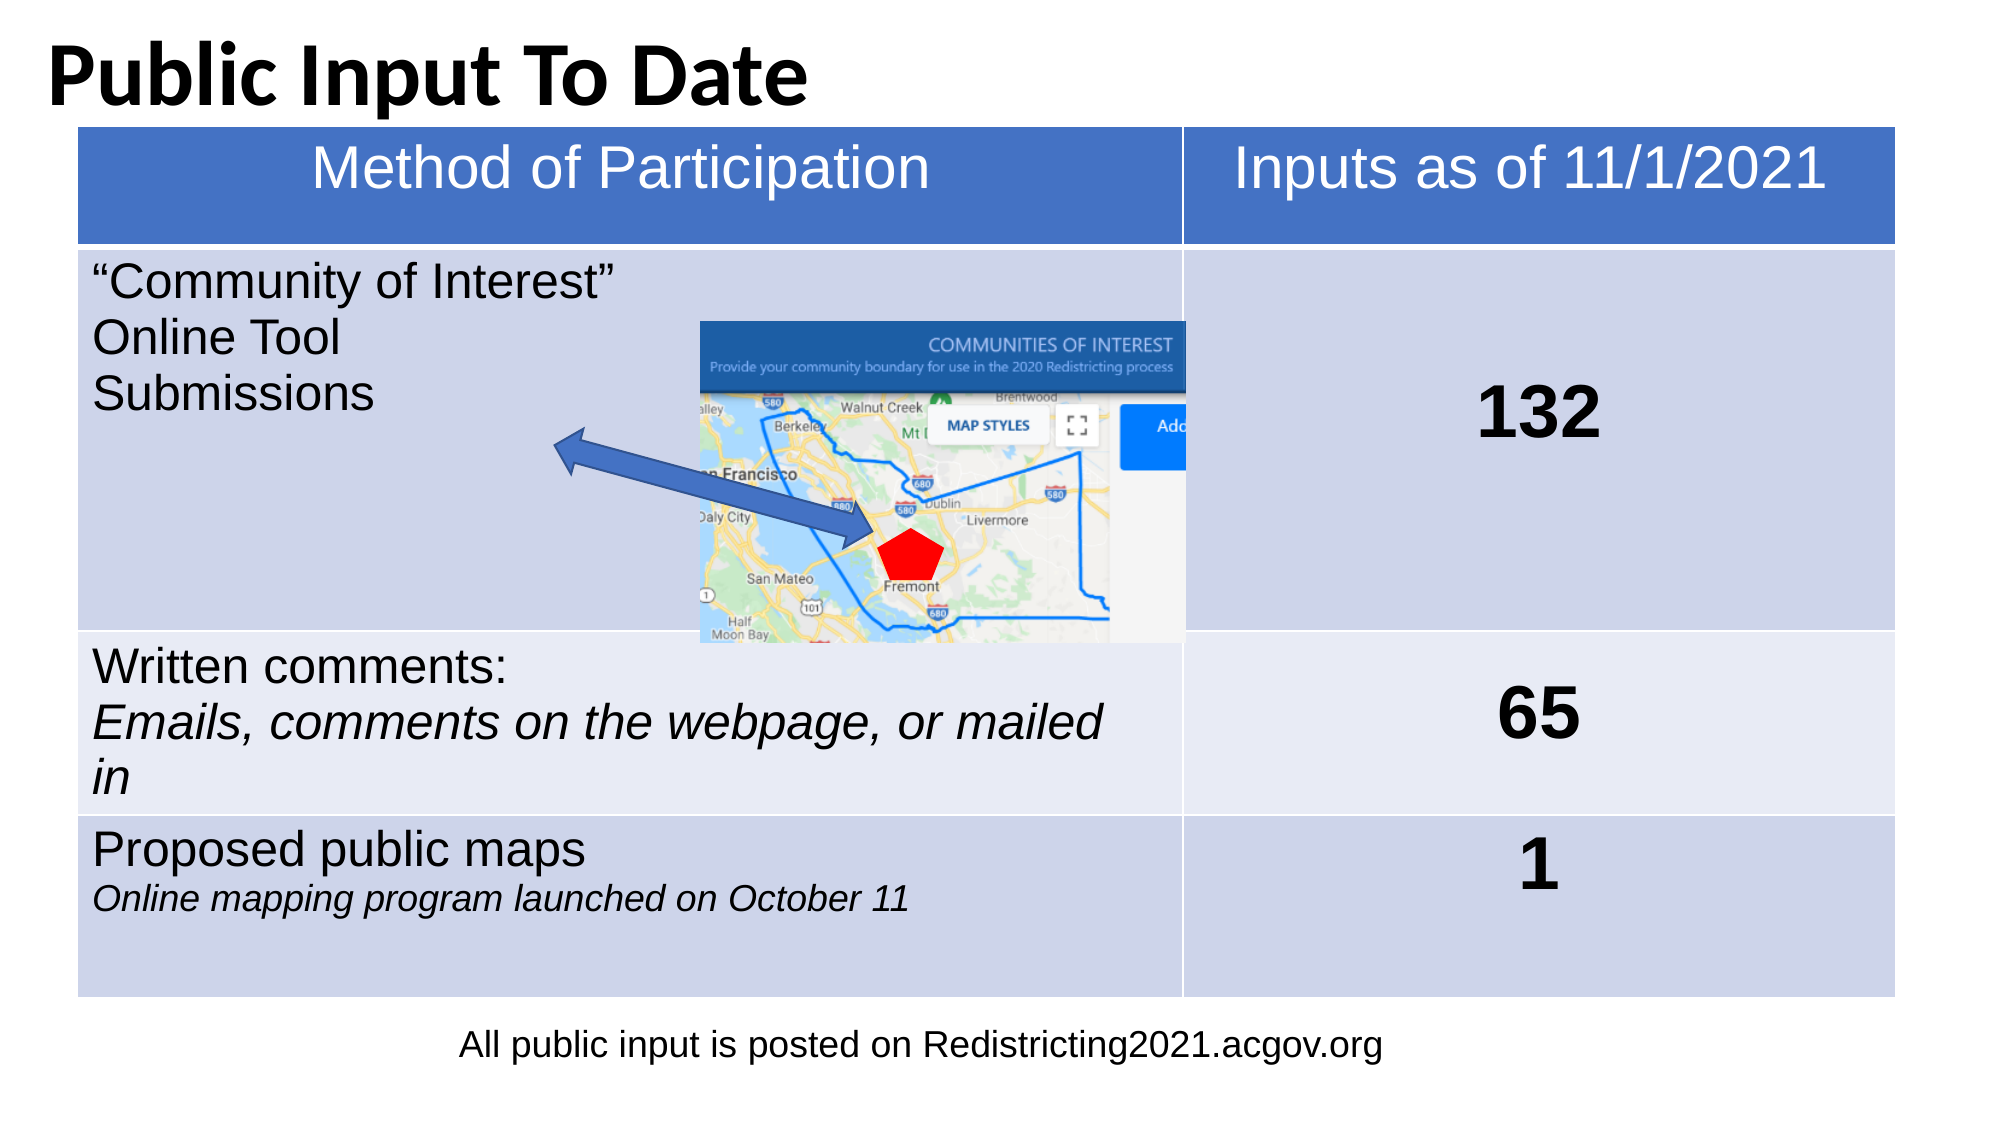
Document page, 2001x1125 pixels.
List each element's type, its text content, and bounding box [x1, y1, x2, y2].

text_box [554, 428, 695, 496]
table_header Method of Participation [78, 127, 1182, 244]
table_cell 1 [1184, 816, 1895, 997]
text_box All public input is posted on Redistricting2021.acgov.org [444, 1012, 1596, 1073]
title Public Input To Date [32, 0, 1758, 185]
table_cell 132 [1184, 250, 1895, 630]
table_cell 65 [1184, 632, 1895, 814]
table_cell “Community of Interest” Online Tool Submissions [78, 250, 1182, 630]
picture [700, 321, 1186, 643]
table_cell Proposed public maps Online mapping program launched on October 11 [78, 816, 1182, 997]
table_header Inputs as of 11/1/2021 [1184, 127, 1895, 244]
table_cell Written comments: Emails, comments on the webpage, or mailed in [78, 632, 1182, 814]
